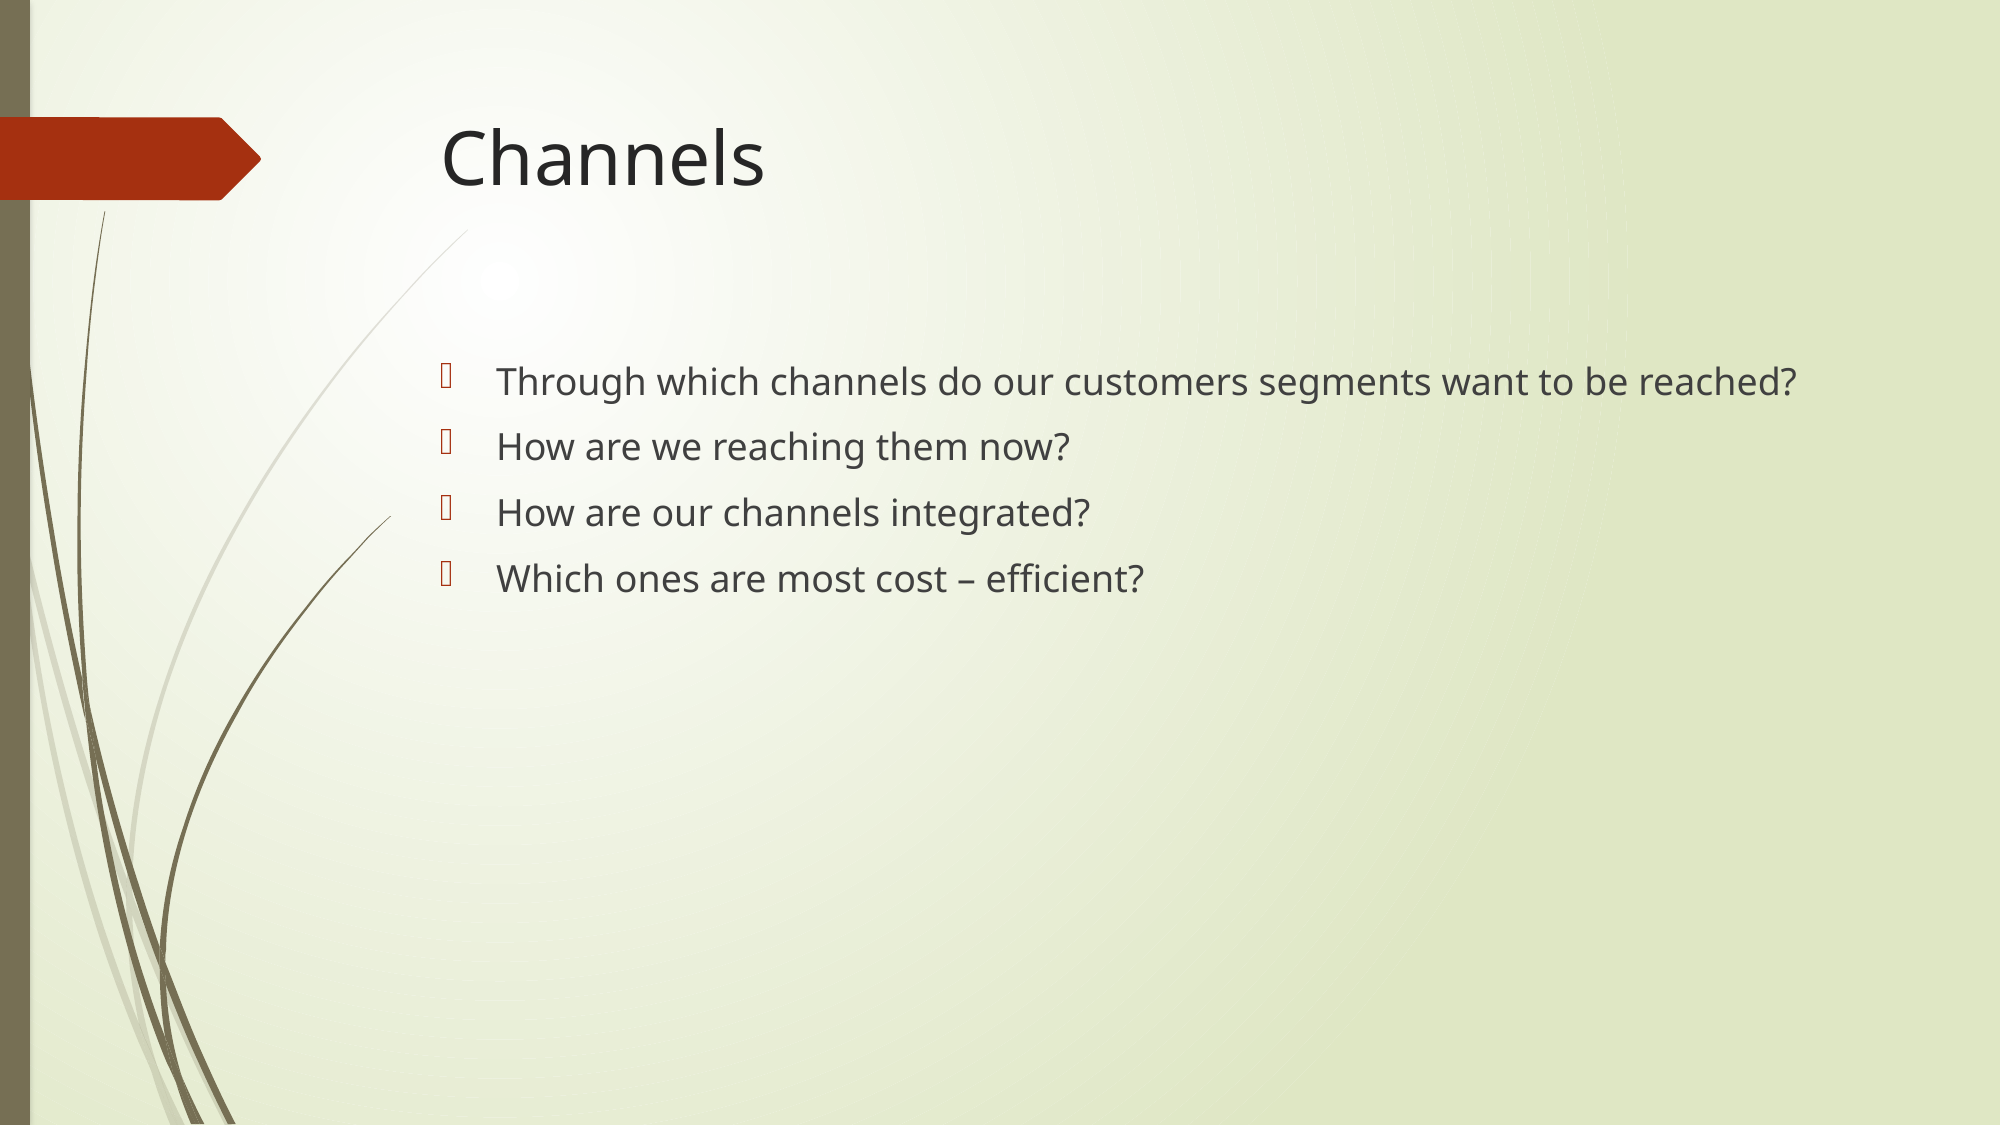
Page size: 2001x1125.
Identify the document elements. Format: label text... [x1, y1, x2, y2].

list Through which channels do our customers segments want to be reached? How are we reaching them now? How are our channels integrated? Which ones are most cost – efficient? [424, 350, 1888, 970]
title Channels [425, 102, 1888, 313]
